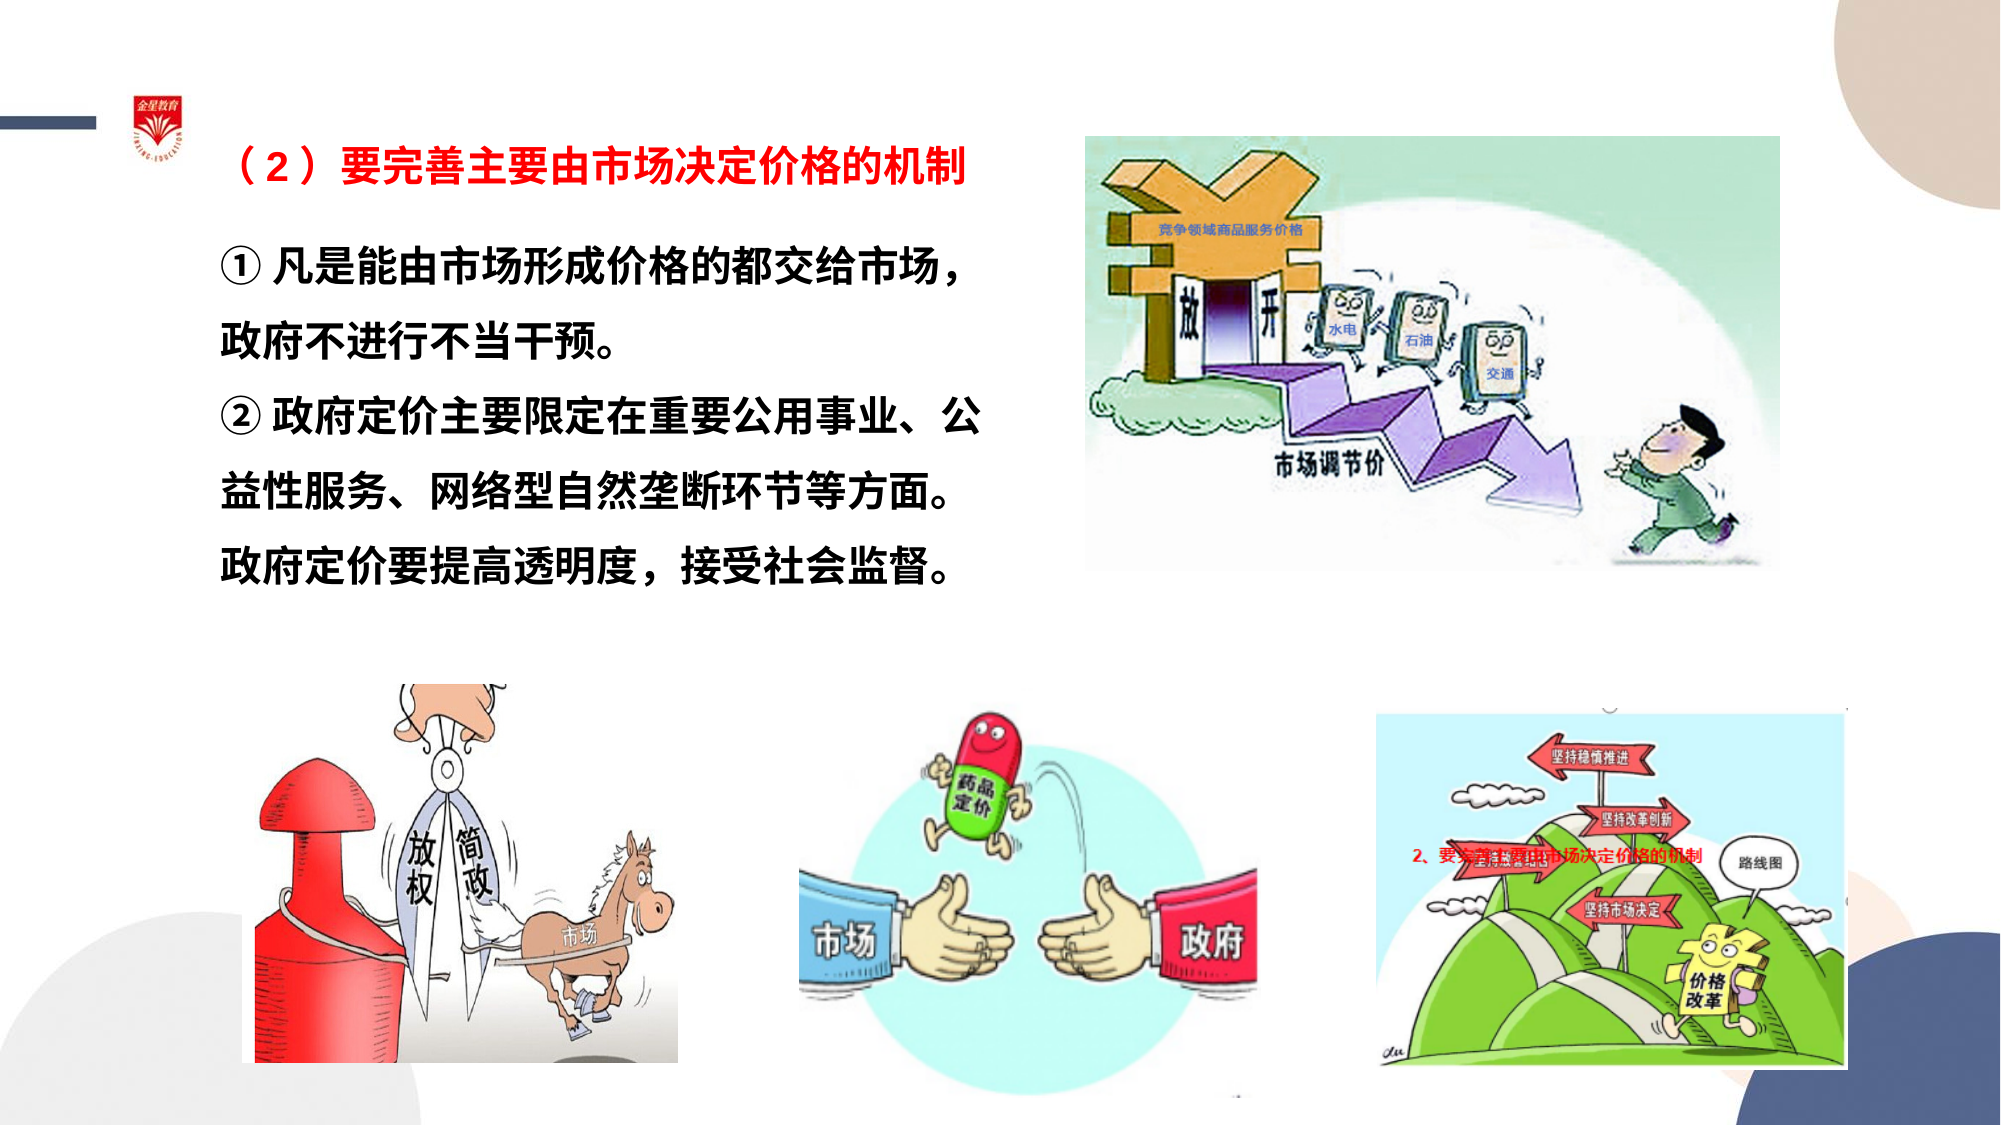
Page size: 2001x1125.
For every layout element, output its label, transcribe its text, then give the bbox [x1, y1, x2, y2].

text_box （2）要完善主要由市场决定价格的机制 [199, 132, 982, 198]
text_box ①凡是能由市场形成价格的都交给市场，政府不进行不当干预。 ②政府定价主要限定在重要公用事业、公益性服务、网络型自然垄断环节等方面。政府定价要提高透明度，接受社会监督。 [206, 207, 1026, 598]
picture [0, 0, 2001, 1125]
